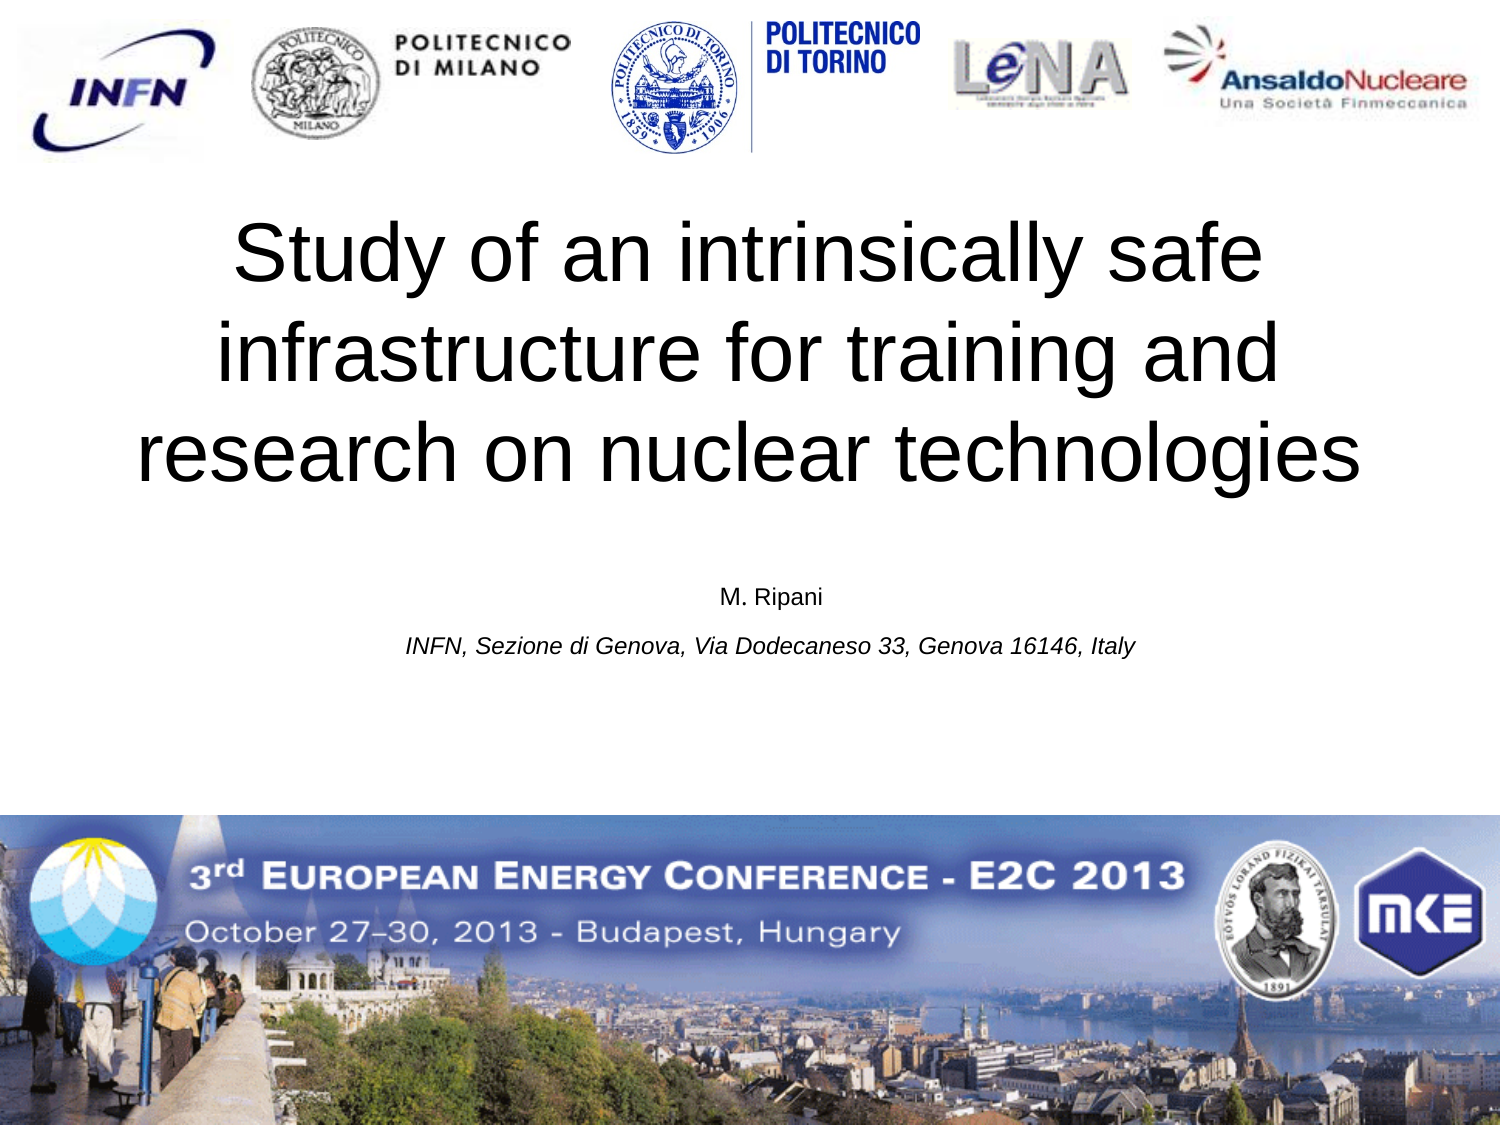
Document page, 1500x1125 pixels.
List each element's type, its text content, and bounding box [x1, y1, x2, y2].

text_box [17, 15, 1491, 163]
picture [0, 815, 1500, 1125]
text_box M. Ripani INFN, Sezione di Genova, Via Dodecaneso 33, Genova 16146, Italy [390, 568, 1152, 734]
title Study of an intrinsically safe infrastructure for training and research on nuclear technologies [105, 257, 1394, 534]
